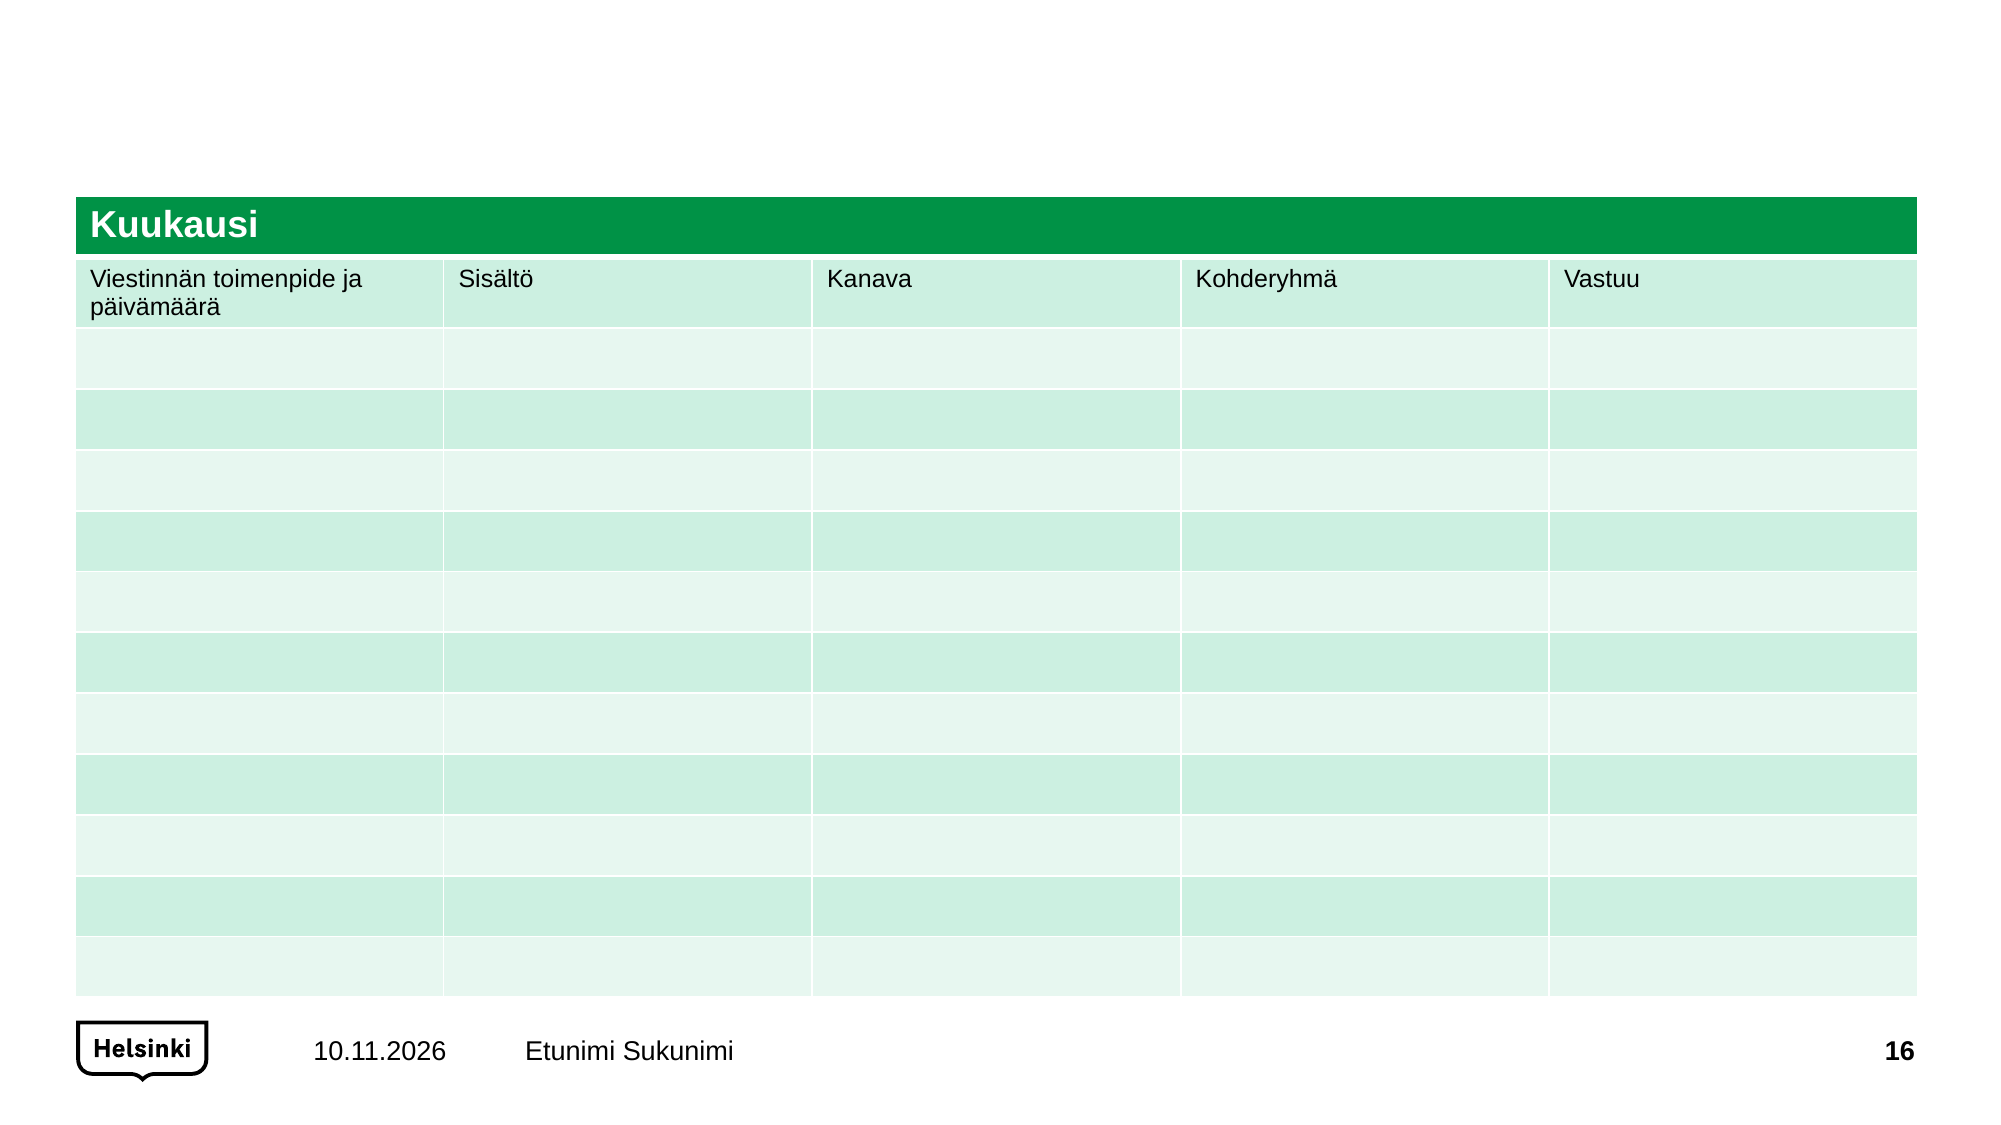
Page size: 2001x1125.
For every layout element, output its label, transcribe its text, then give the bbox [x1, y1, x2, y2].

table_cell [444, 329, 811, 388]
table_cell [1182, 329, 1548, 388]
table_cell Sisältö [444, 260, 811, 327]
table_cell [76, 937, 443, 996]
table_cell [1550, 512, 1917, 571]
table_cell [76, 633, 443, 692]
table_cell [813, 390, 1180, 449]
table_cell [813, 512, 1180, 571]
table_cell Vastuu [1550, 260, 1917, 327]
table_cell [813, 572, 1180, 631]
table_cell [444, 572, 811, 631]
table_cell [76, 451, 443, 510]
table_cell [813, 451, 1180, 510]
table_cell [1182, 694, 1548, 753]
table_cell [444, 877, 811, 936]
footer Etunimi Sukunimi [525, 1028, 1201, 1071]
table_cell [444, 816, 811, 875]
table_cell [813, 633, 1180, 692]
table_cell [813, 755, 1180, 814]
table_cell [444, 755, 811, 814]
table_cell [76, 877, 443, 936]
table_cell [813, 816, 1180, 875]
table_cell [76, 755, 443, 814]
table_cell [1182, 512, 1548, 571]
table_cell [1182, 572, 1548, 631]
table_cell [444, 633, 811, 692]
table_cell [1550, 937, 1917, 996]
table_cell [1182, 877, 1548, 936]
table_cell Viestinnän toimenpide ja päivämäärä [76, 260, 443, 327]
table_cell [444, 512, 811, 571]
table_header Kuukausi [76, 197, 1917, 254]
table_cell [444, 937, 811, 996]
table_cell [813, 694, 1180, 753]
table_cell [813, 937, 1180, 996]
table_cell [1182, 937, 1548, 996]
table_cell [444, 390, 811, 449]
table_cell [1182, 451, 1548, 510]
table_cell [1182, 816, 1548, 875]
slide_number 16 [1712, 1028, 1916, 1071]
table_cell [76, 694, 443, 753]
table_cell [1182, 633, 1548, 692]
table_cell [76, 816, 443, 875]
table_cell [444, 451, 811, 510]
table_cell [1550, 572, 1917, 631]
table_cell [1550, 694, 1917, 753]
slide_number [272, 1028, 487, 1071]
table_cell Kohderyhmä [1182, 260, 1548, 327]
table_cell [1550, 755, 1917, 814]
table_cell [76, 329, 443, 388]
table_cell [1550, 390, 1917, 449]
table_cell [76, 572, 443, 631]
table_cell [1550, 816, 1917, 875]
table_cell [1550, 633, 1917, 692]
table_cell [1182, 390, 1548, 449]
table_cell [76, 512, 443, 571]
table_cell [1550, 451, 1917, 510]
table_cell [76, 390, 443, 449]
table_cell [1182, 755, 1548, 814]
table_cell Kanava [813, 260, 1180, 327]
table_cell [1550, 877, 1917, 936]
table_cell [444, 694, 811, 753]
table_cell [813, 329, 1180, 388]
table_cell [813, 877, 1180, 936]
table_cell [1550, 329, 1917, 388]
